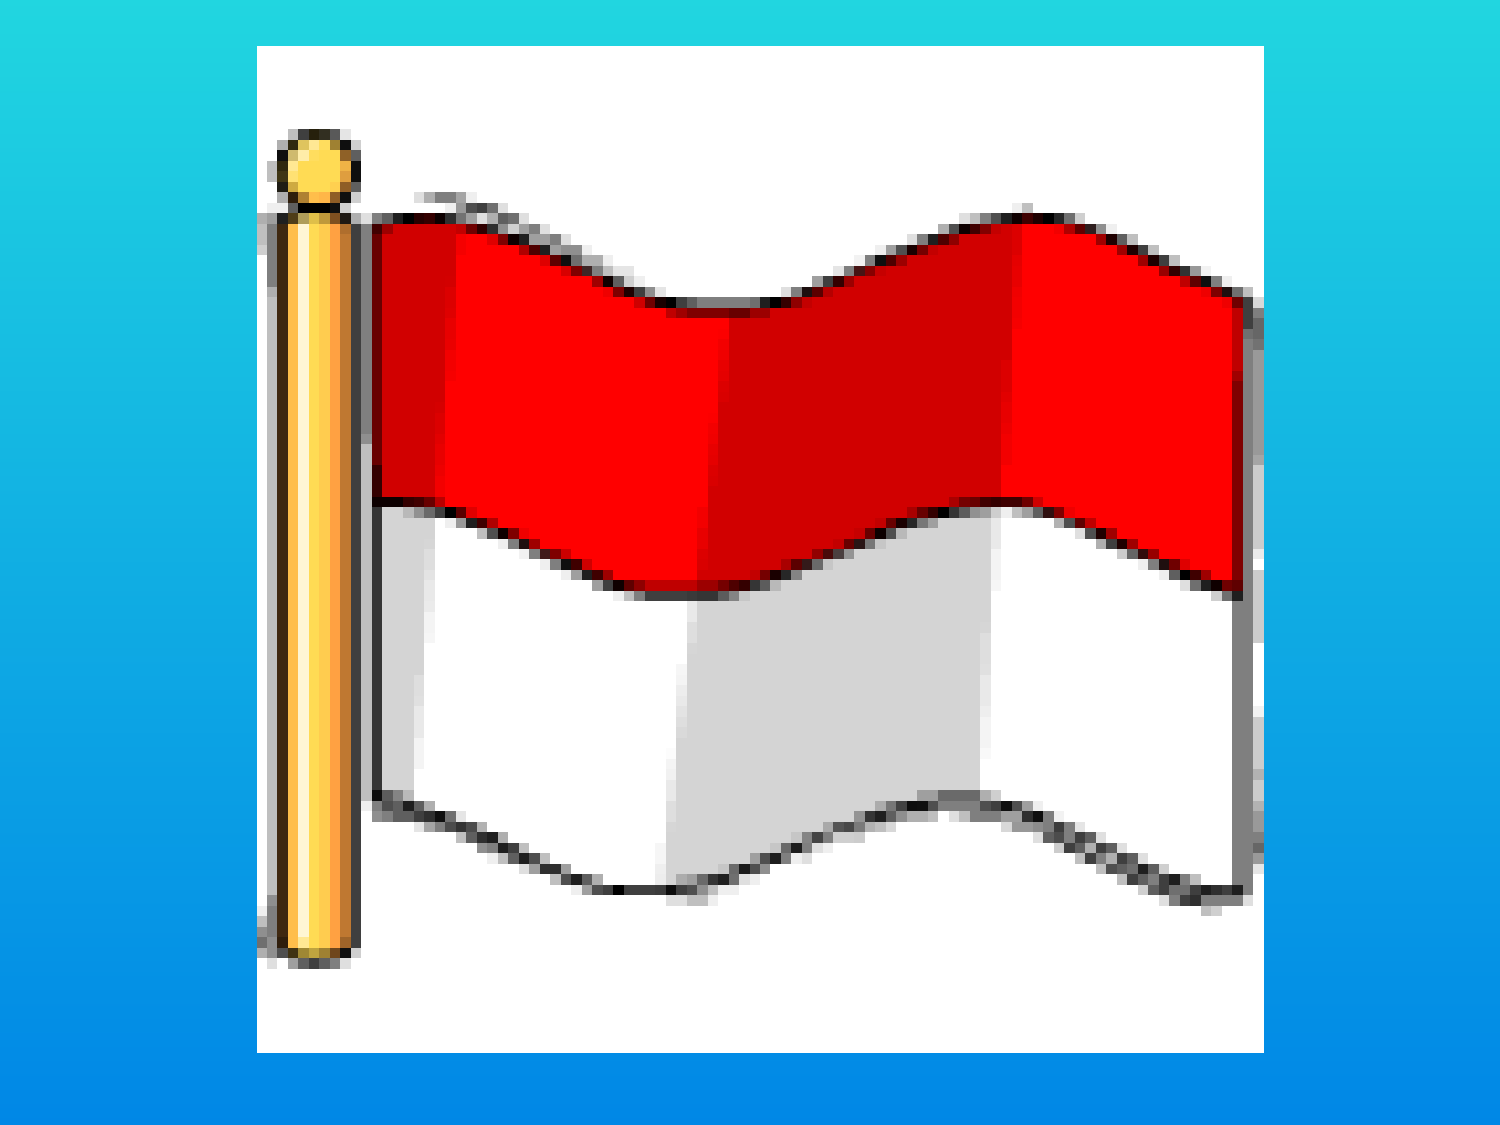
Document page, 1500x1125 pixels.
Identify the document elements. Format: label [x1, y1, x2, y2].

picture [0, 46, 1500, 1054]
picture [252, 891, 256, 902]
